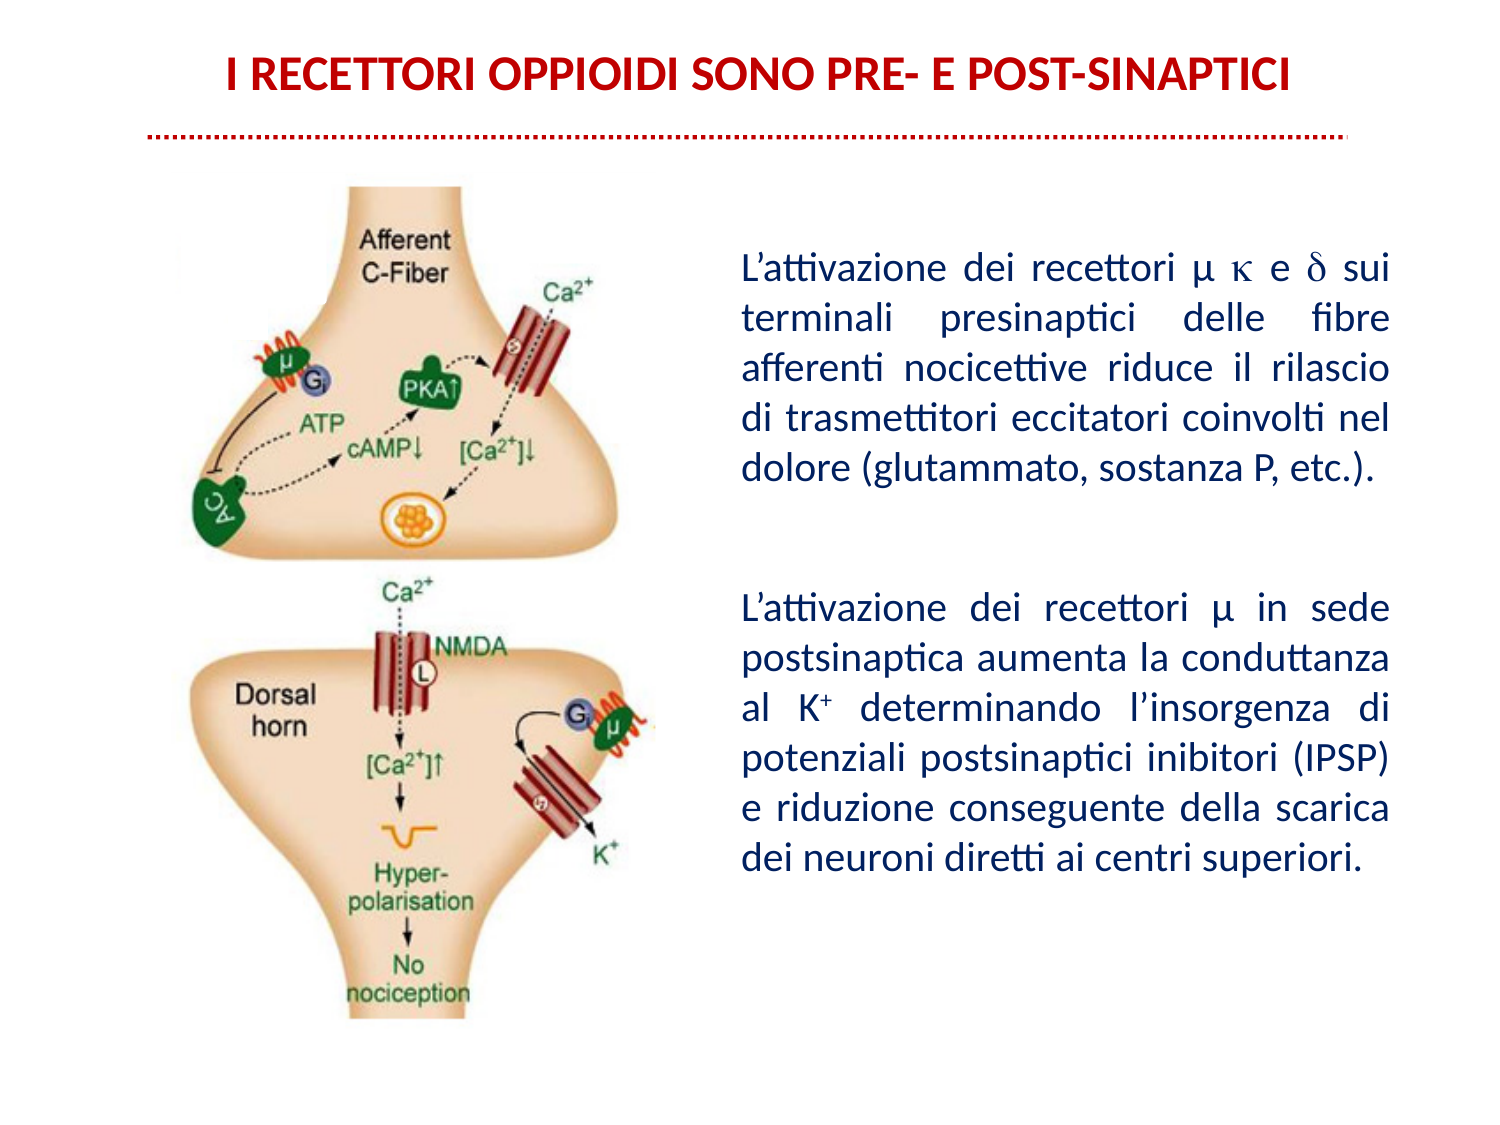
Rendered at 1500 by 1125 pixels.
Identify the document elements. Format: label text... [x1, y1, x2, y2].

picture [170, 172, 656, 1040]
text_box I RECETTORI OPPIOIDI SONO PRE- E POST-SINAPTICI [41, 32, 1477, 108]
text_box L’attivazione dei recettori µ  e  sui terminali presinaptici delle fibre afferenti nocicettive riduce il rilascio di trasmettitori eccitatori coinvolti nel dolore (glutammato, sostanza P, etc.). L’attivazione dei recettori µ in sede postsinaptica aumenta la conduttanza al K+ determinando l’insorgenza di potenziali postsinaptici inibitori (IPSP) e riduzione conseguente della scarica dei neuroni diretti ai centri superiori. [726, 231, 1406, 945]
